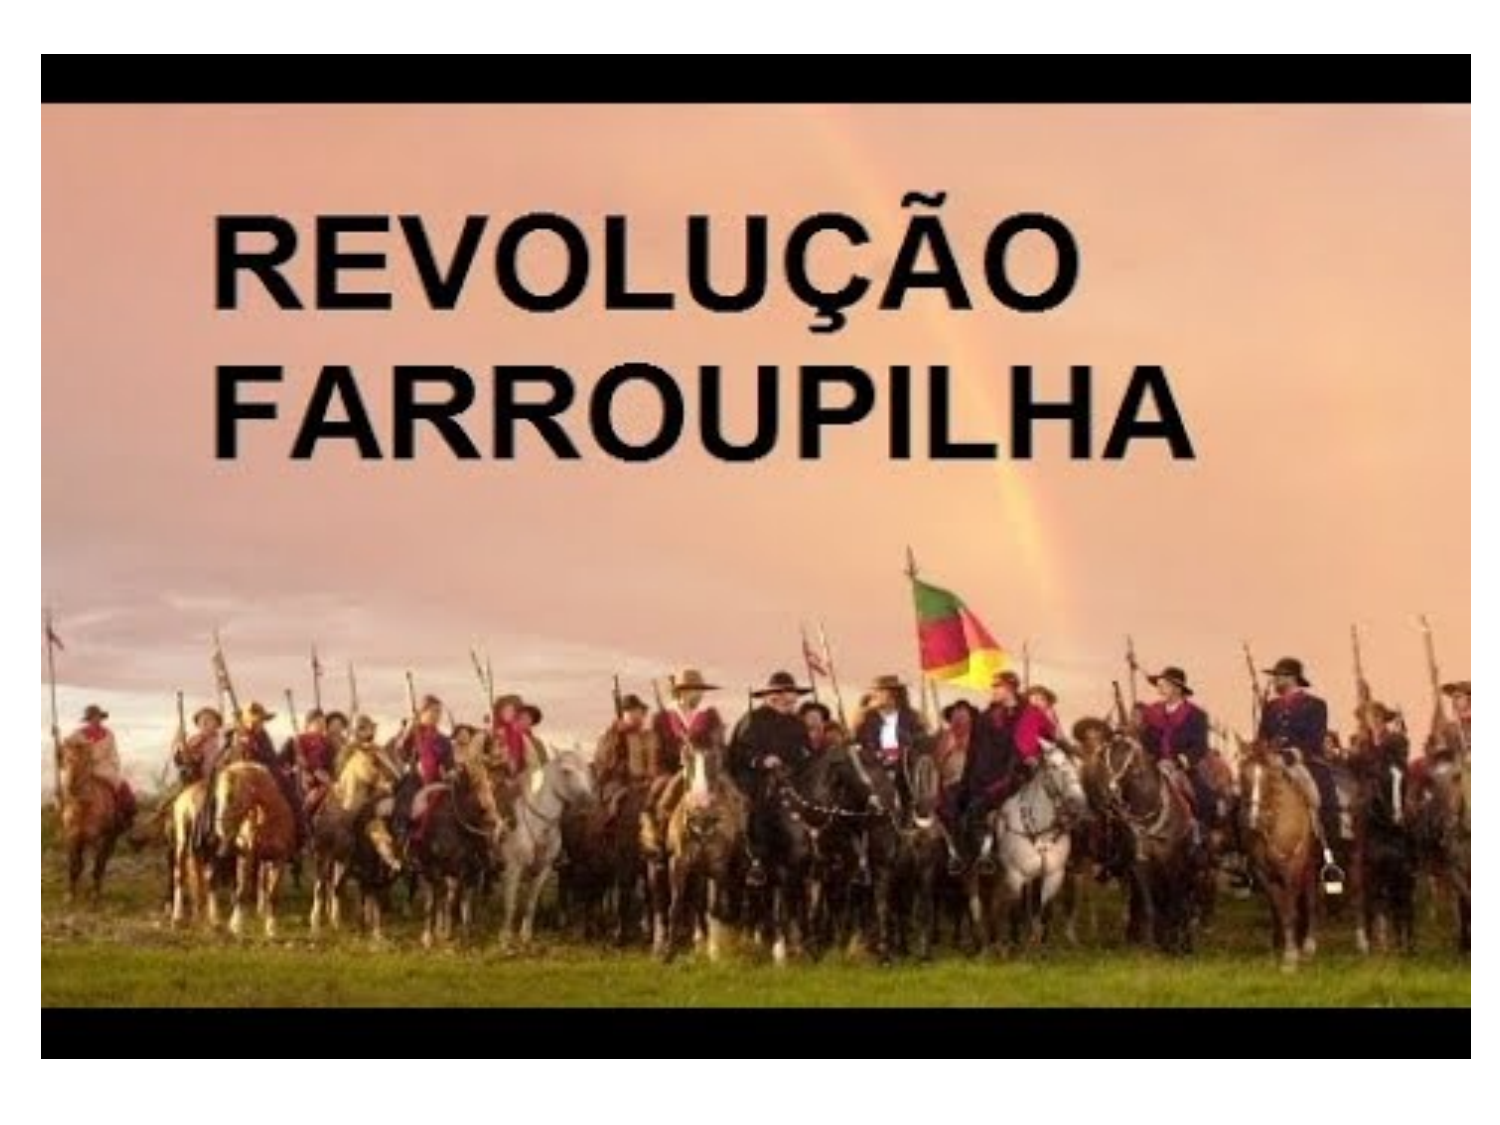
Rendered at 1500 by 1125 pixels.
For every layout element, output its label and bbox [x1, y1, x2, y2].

picture [41, 54, 1471, 1059]
